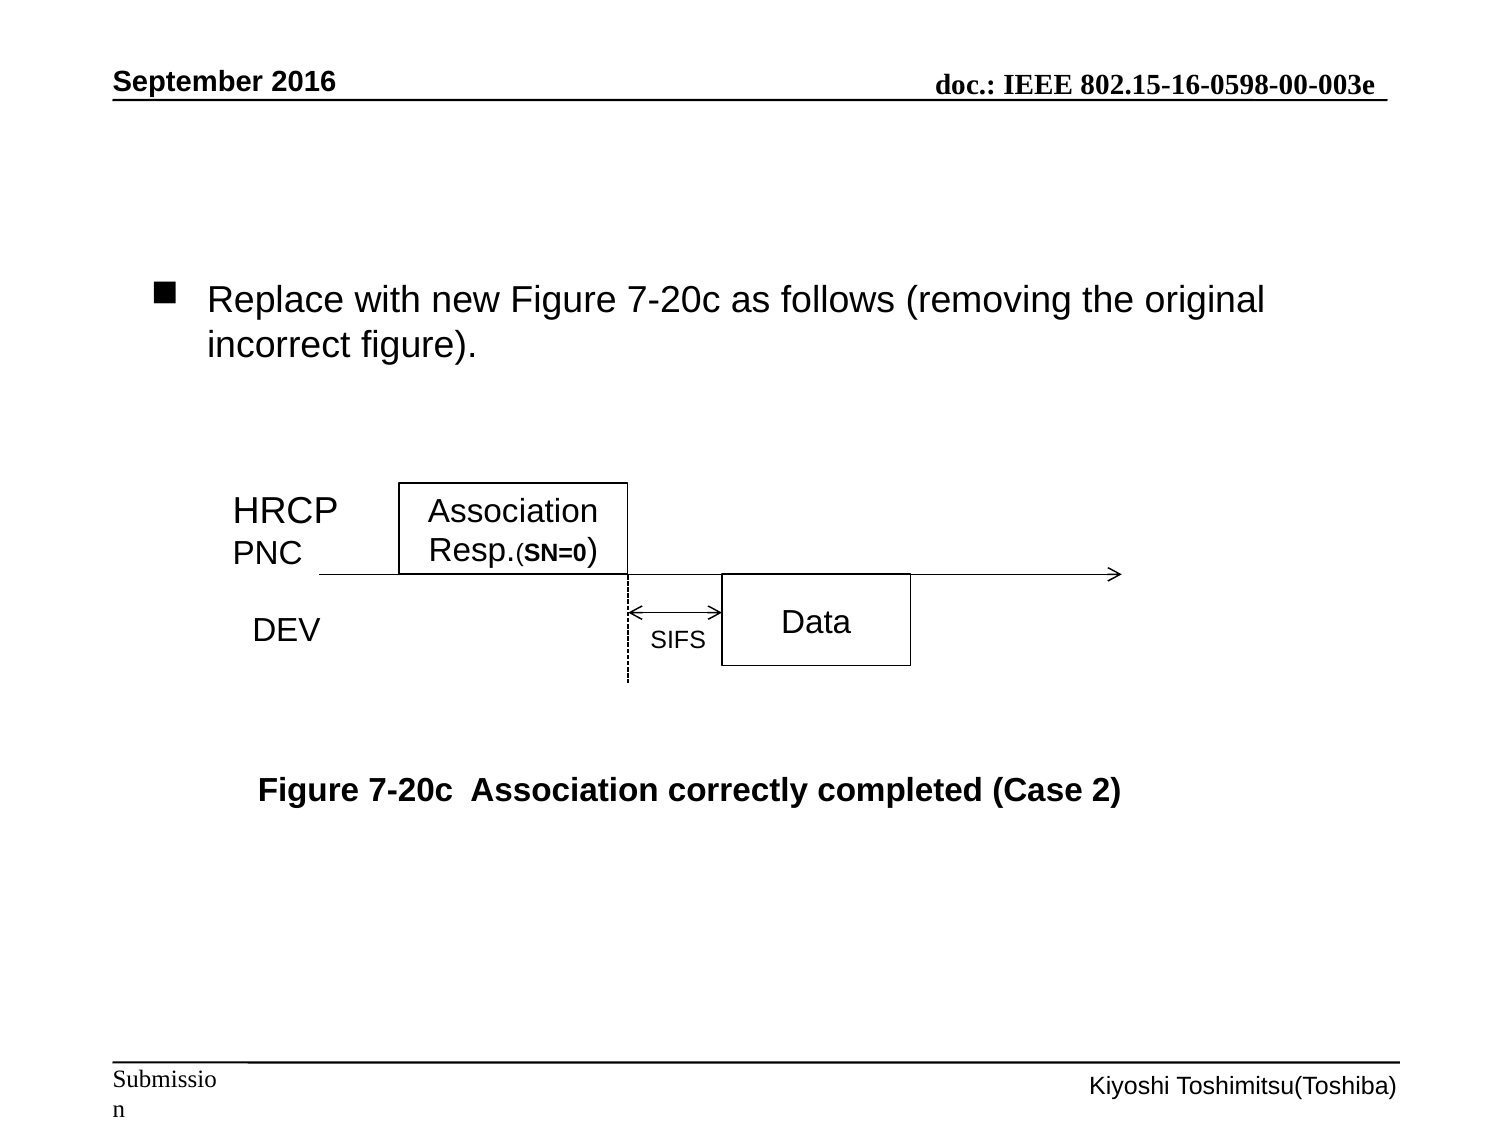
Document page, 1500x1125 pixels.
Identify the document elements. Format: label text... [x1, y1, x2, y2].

text_box Association Resp.(SN=0) [399, 483, 628, 573]
text_box SIFS [635, 618, 722, 661]
text_box Figure 7-20c Association correctly completed (Case 2) [243, 760, 1147, 816]
list Replace with new Figure 7-20c as follows (removing the original incorrect figure). [135, 267, 1383, 367]
text_box Data [722, 582, 911, 666]
text_box HRCP PNC [217, 479, 354, 579]
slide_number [112, 62, 375, 98]
footer Kiyoshi Toshimitsu(Toshiba) [900, 1062, 1413, 1093]
text_box DEV [237, 601, 336, 656]
